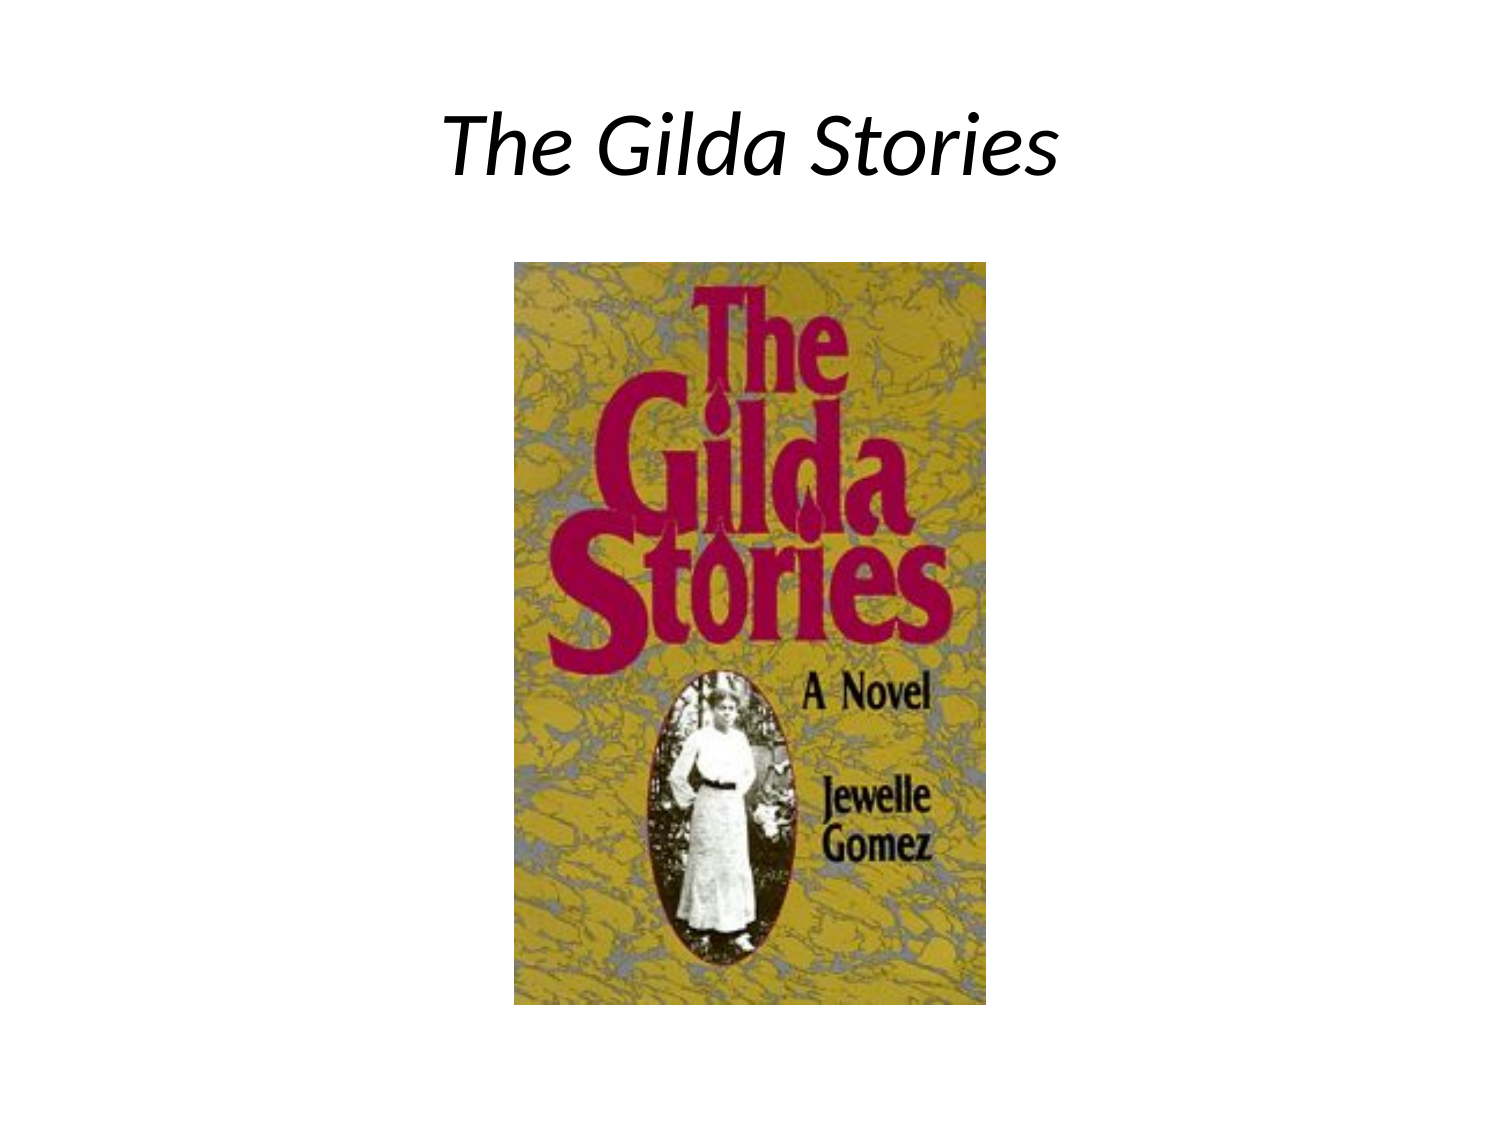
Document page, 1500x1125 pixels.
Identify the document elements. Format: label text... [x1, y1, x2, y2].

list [74, 262, 1426, 1006]
title The Gilda Stories [75, 45, 1425, 233]
